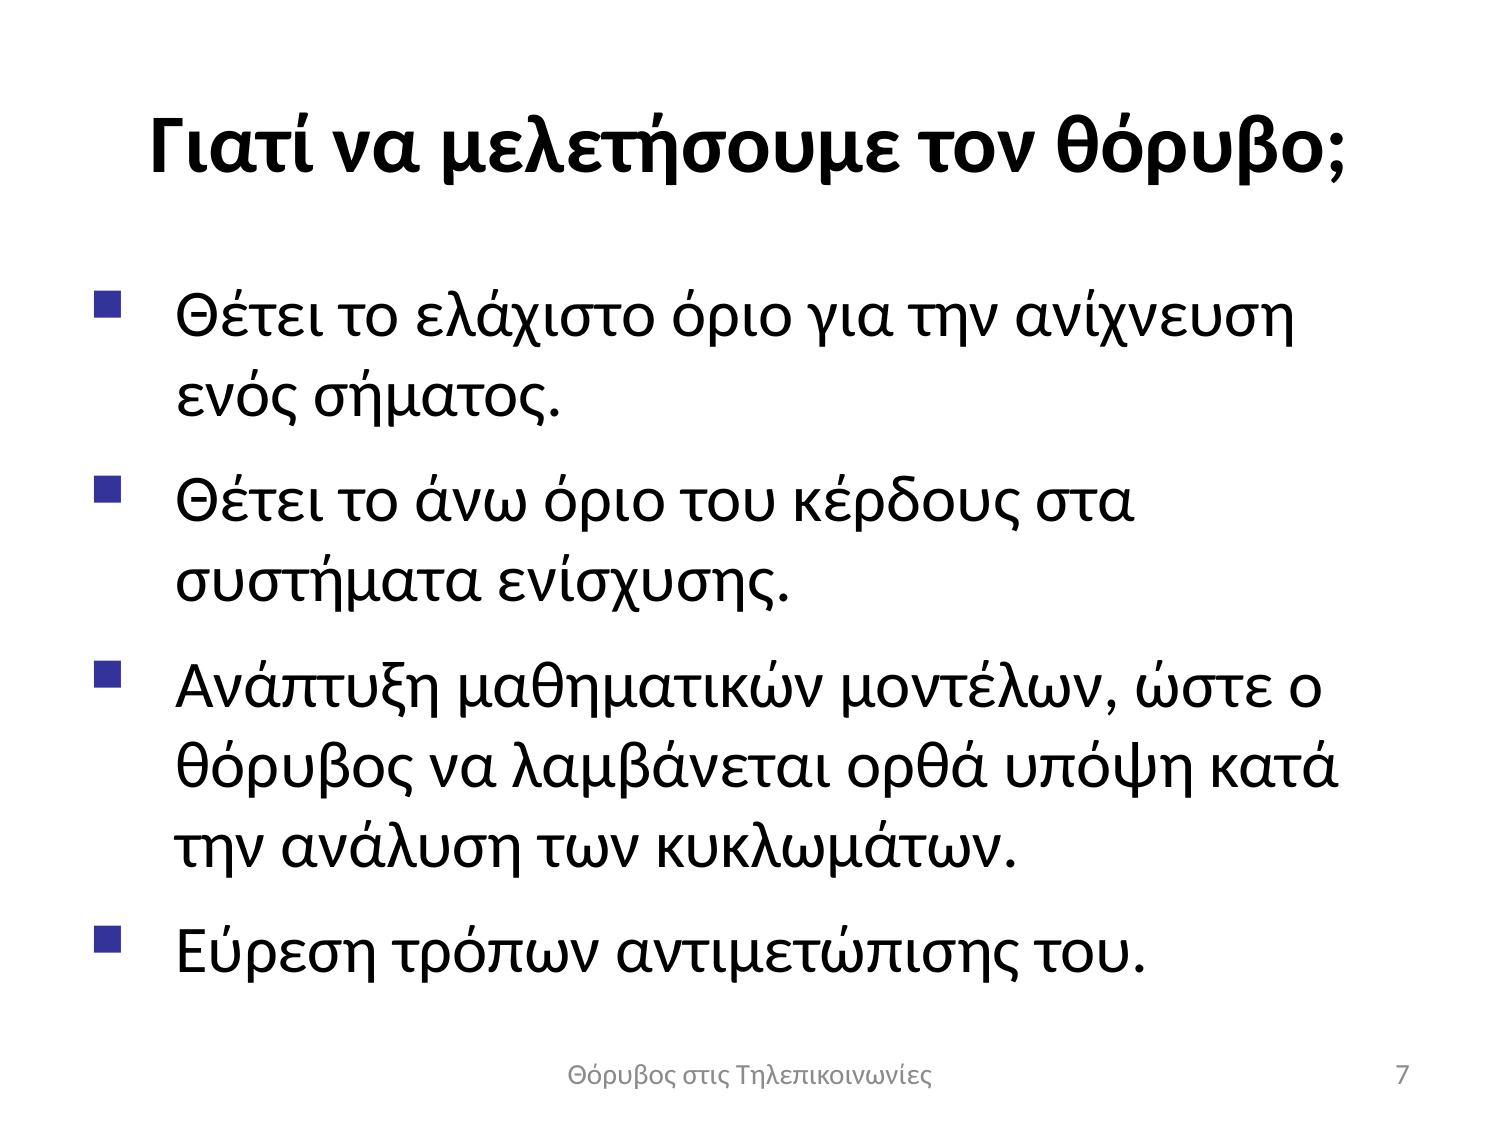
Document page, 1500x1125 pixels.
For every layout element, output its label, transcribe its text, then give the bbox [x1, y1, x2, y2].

title Γιατί να μελετήσουμε τον θόρυβο; [75, 45, 1425, 233]
slide_number 7 [1074, 1042, 1425, 1103]
list Θέτει το ελάχιστο όριο για την ανίχνευση ενός σήματος. Θέτει το άνω όριο του κέρδους στα συστήματα ενίσχυσης. Ανάπτυξη μαθηματικών μοντέλων, ώστε ο θόρυβος να λαμβάνεται ορθά υπόψη κατά την ανάλυση των κυκλωμάτων. Εύρεση τρόπων αντιμετώπισης του. [75, 262, 1425, 1005]
footer Θόρυβος στις Τηλεπικοινωνίες [512, 1042, 988, 1103]
